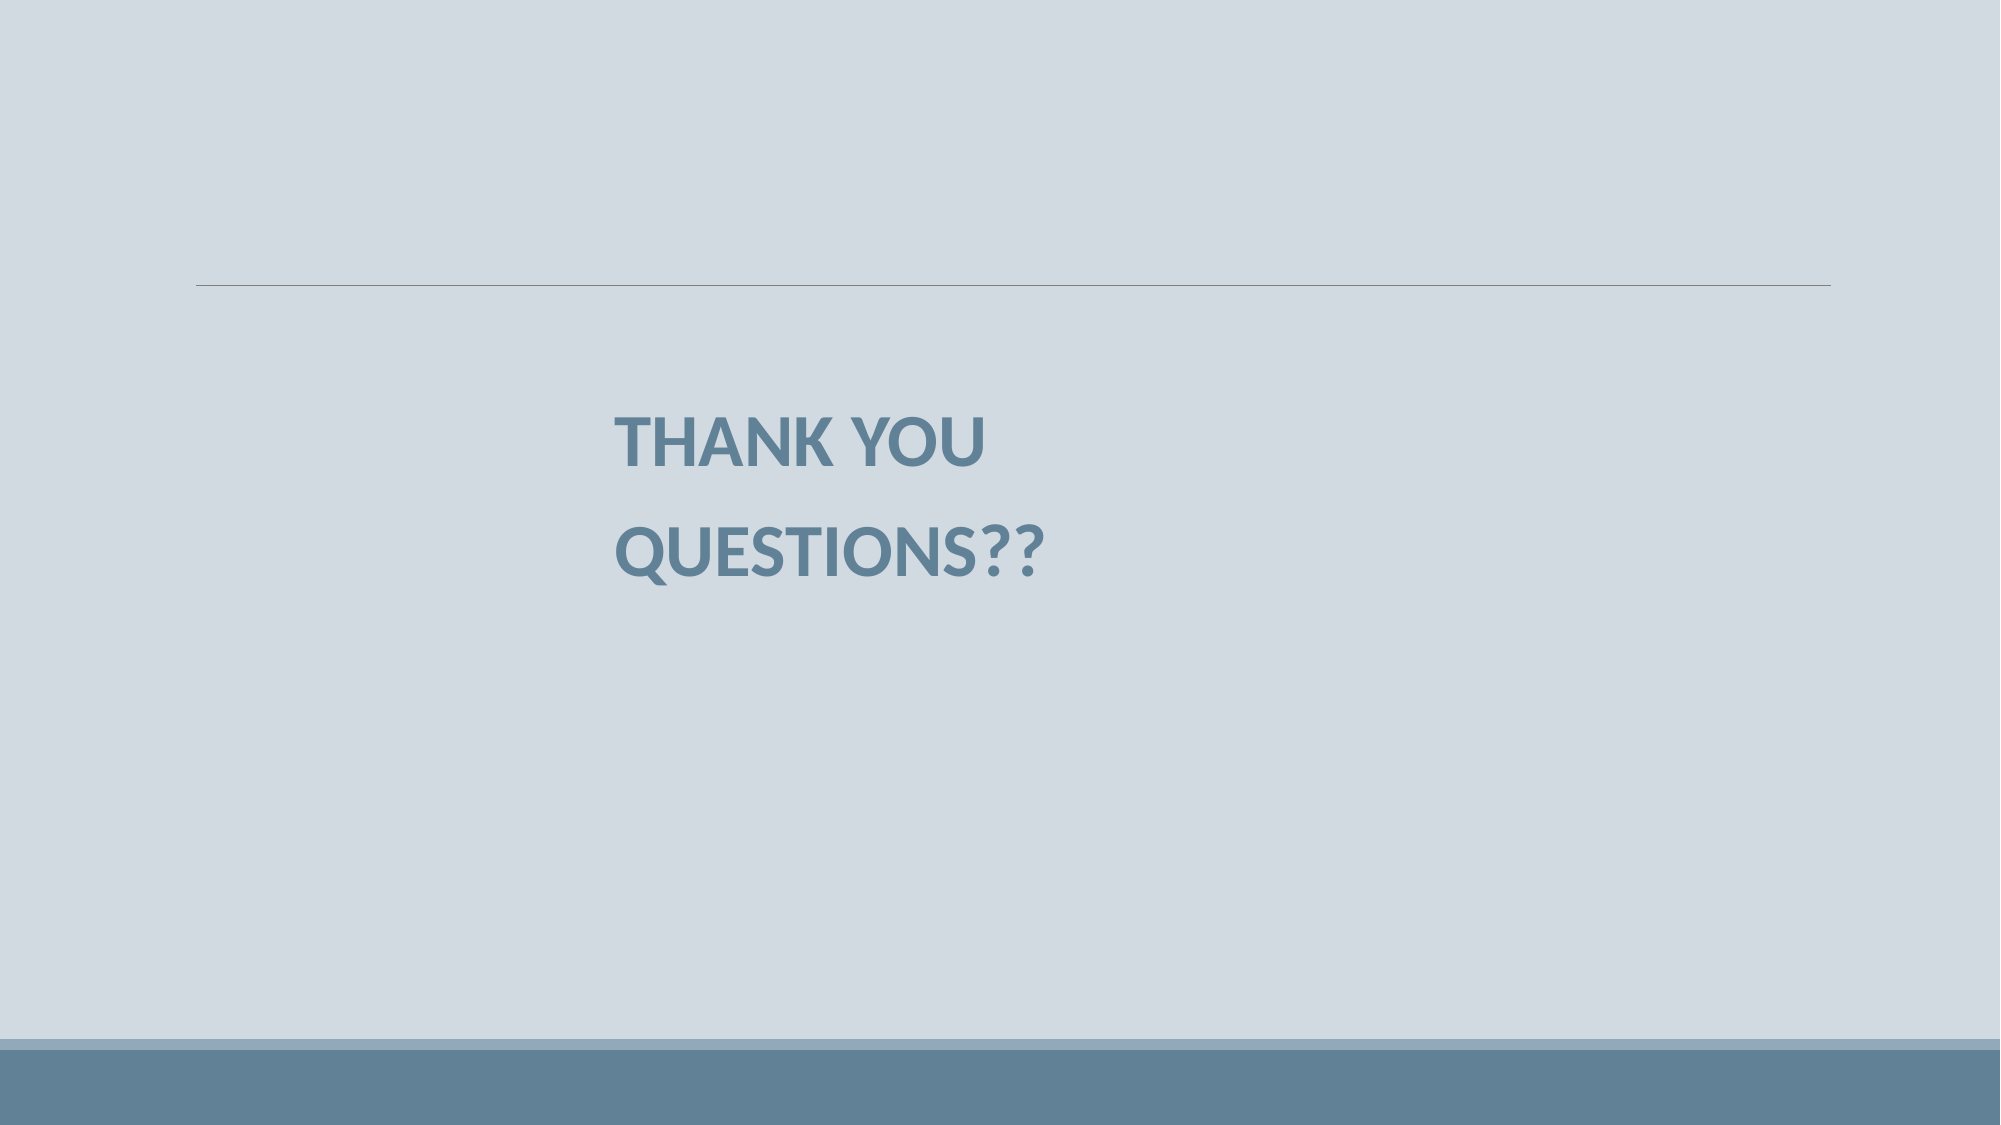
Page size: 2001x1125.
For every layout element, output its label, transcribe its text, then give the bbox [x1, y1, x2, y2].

list THANK YOU QUESTIONS?? [597, 394, 1172, 659]
